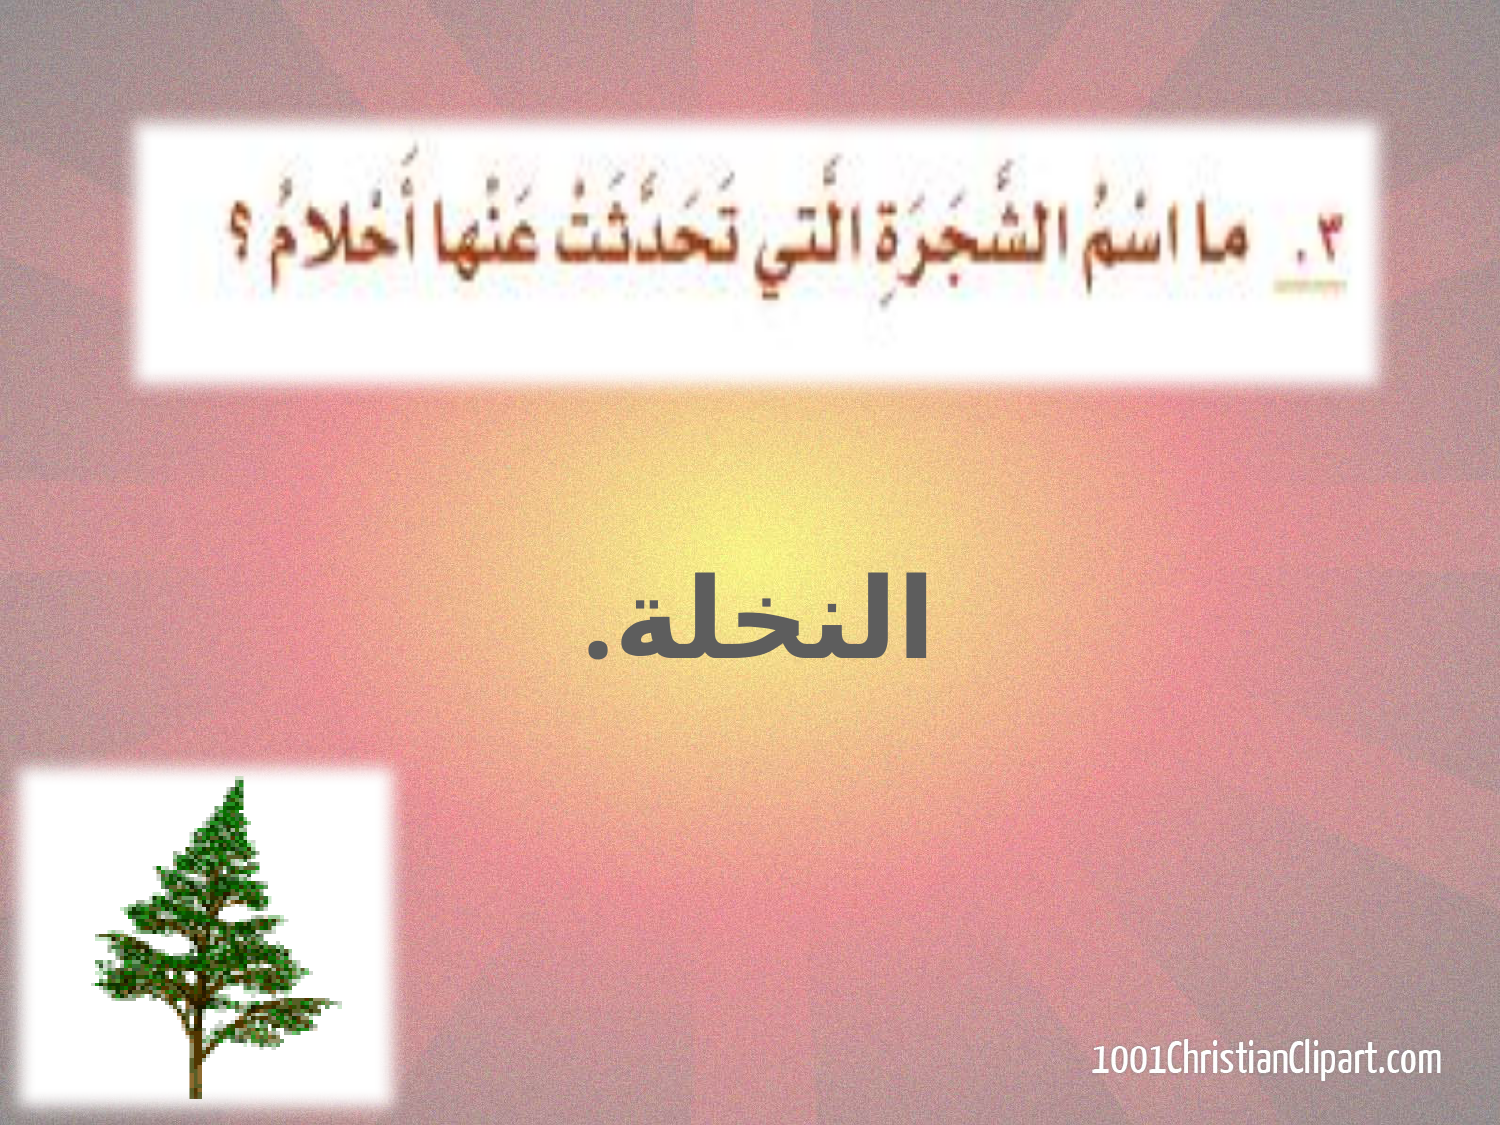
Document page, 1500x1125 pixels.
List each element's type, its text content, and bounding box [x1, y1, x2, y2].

picture [0, 749, 411, 1125]
picture [116, 105, 1395, 402]
text_box النخلة. [567, 538, 952, 689]
